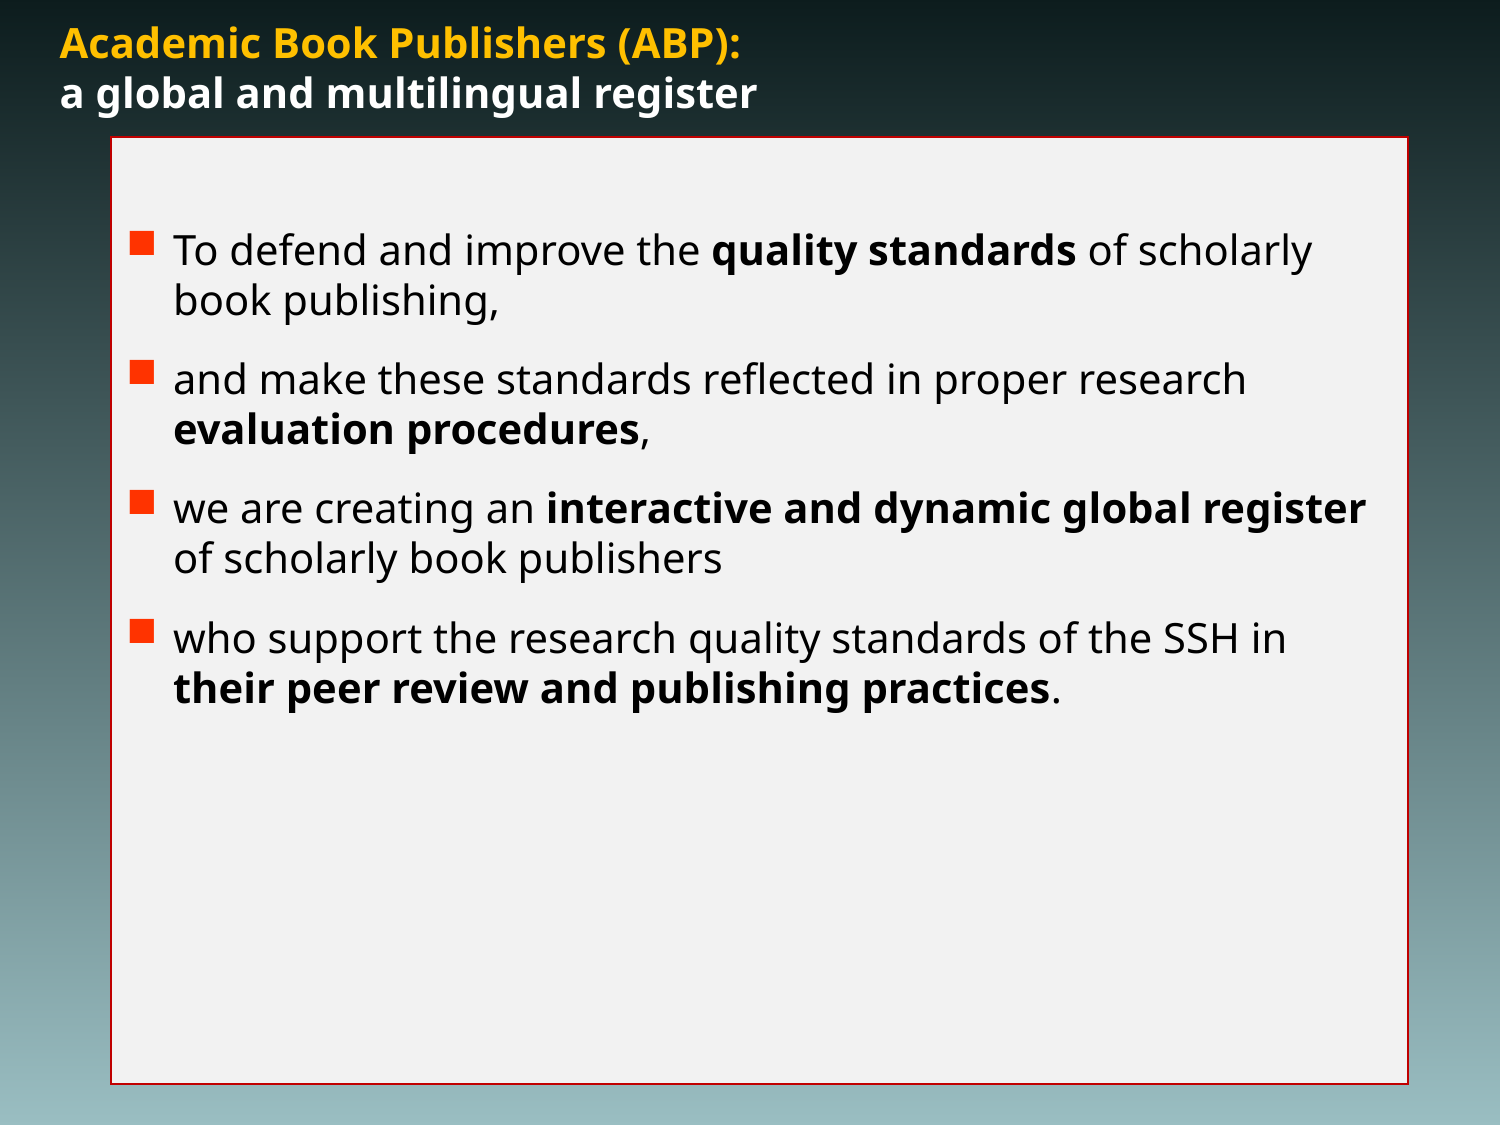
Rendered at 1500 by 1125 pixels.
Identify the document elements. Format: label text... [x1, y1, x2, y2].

list To defend and improve the quality standards of scholarly book publishing, and make these standards reflected in proper research evaluation procedures, we are creating an interactive and dynamic global register of scholarly book publishers who support the research quality standards of the SSH in their peer review and publishing practices. [110, 136, 1409, 1085]
title Academic Book Publishers (ABP): a global and multilingual register [44, 29, 1408, 105]
